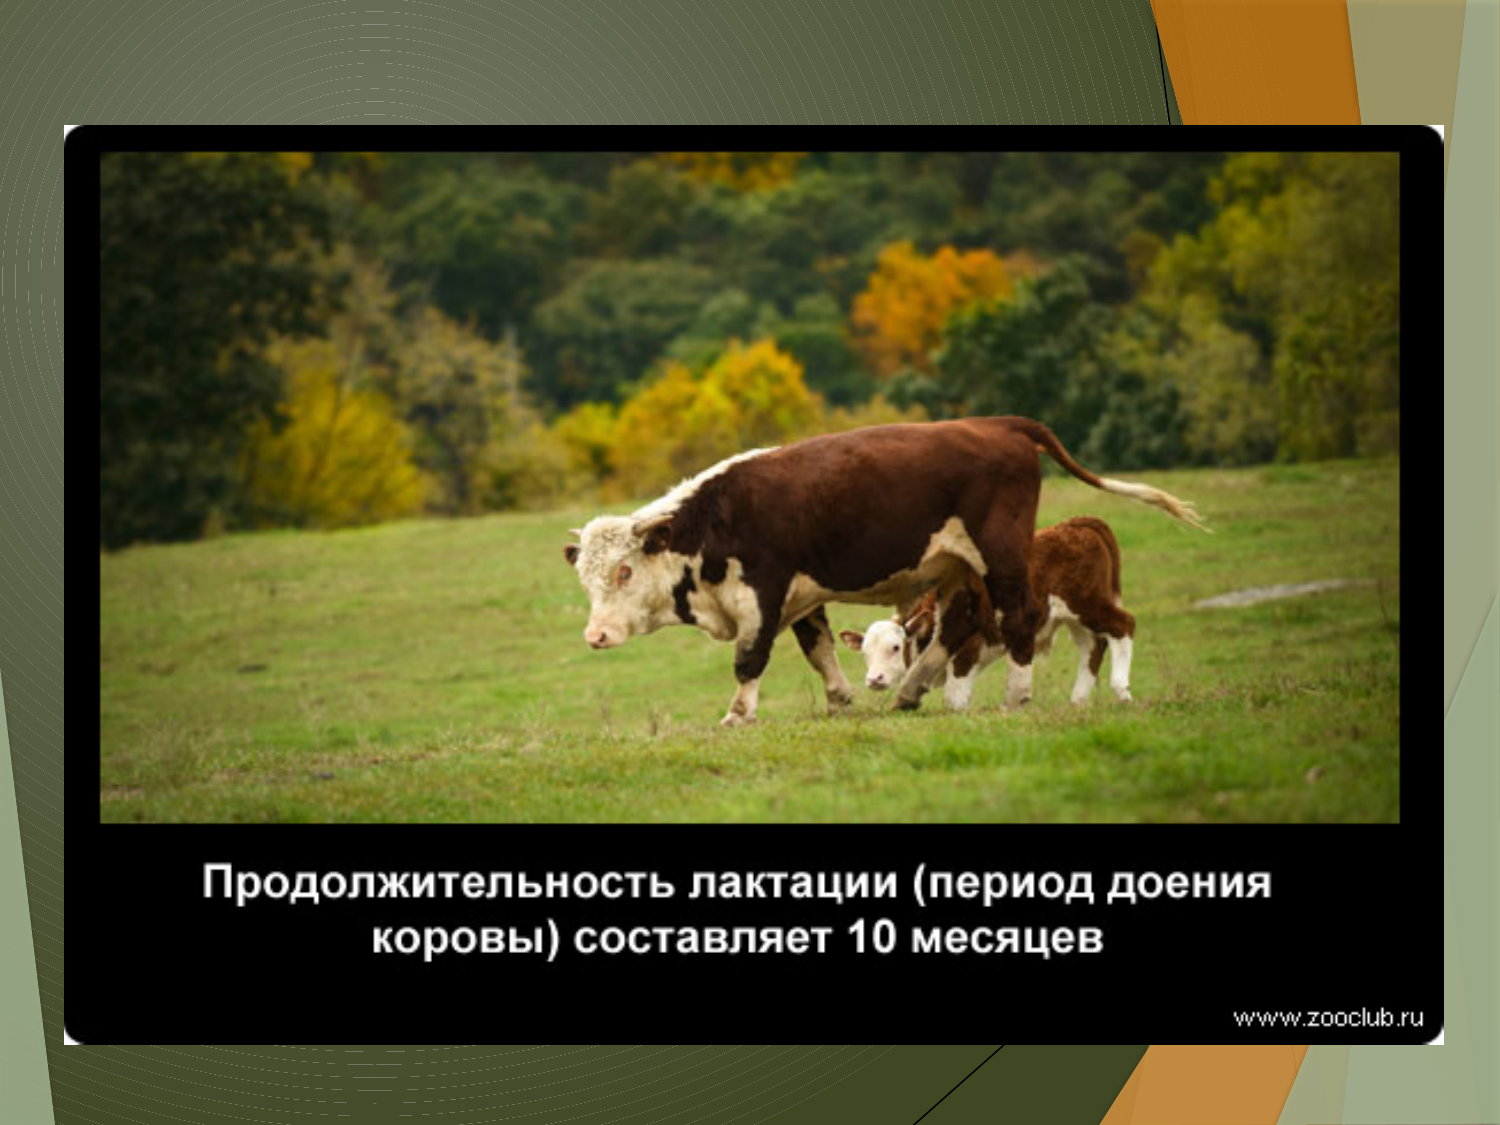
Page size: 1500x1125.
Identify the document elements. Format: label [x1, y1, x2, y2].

picture [64, 124, 1444, 1045]
